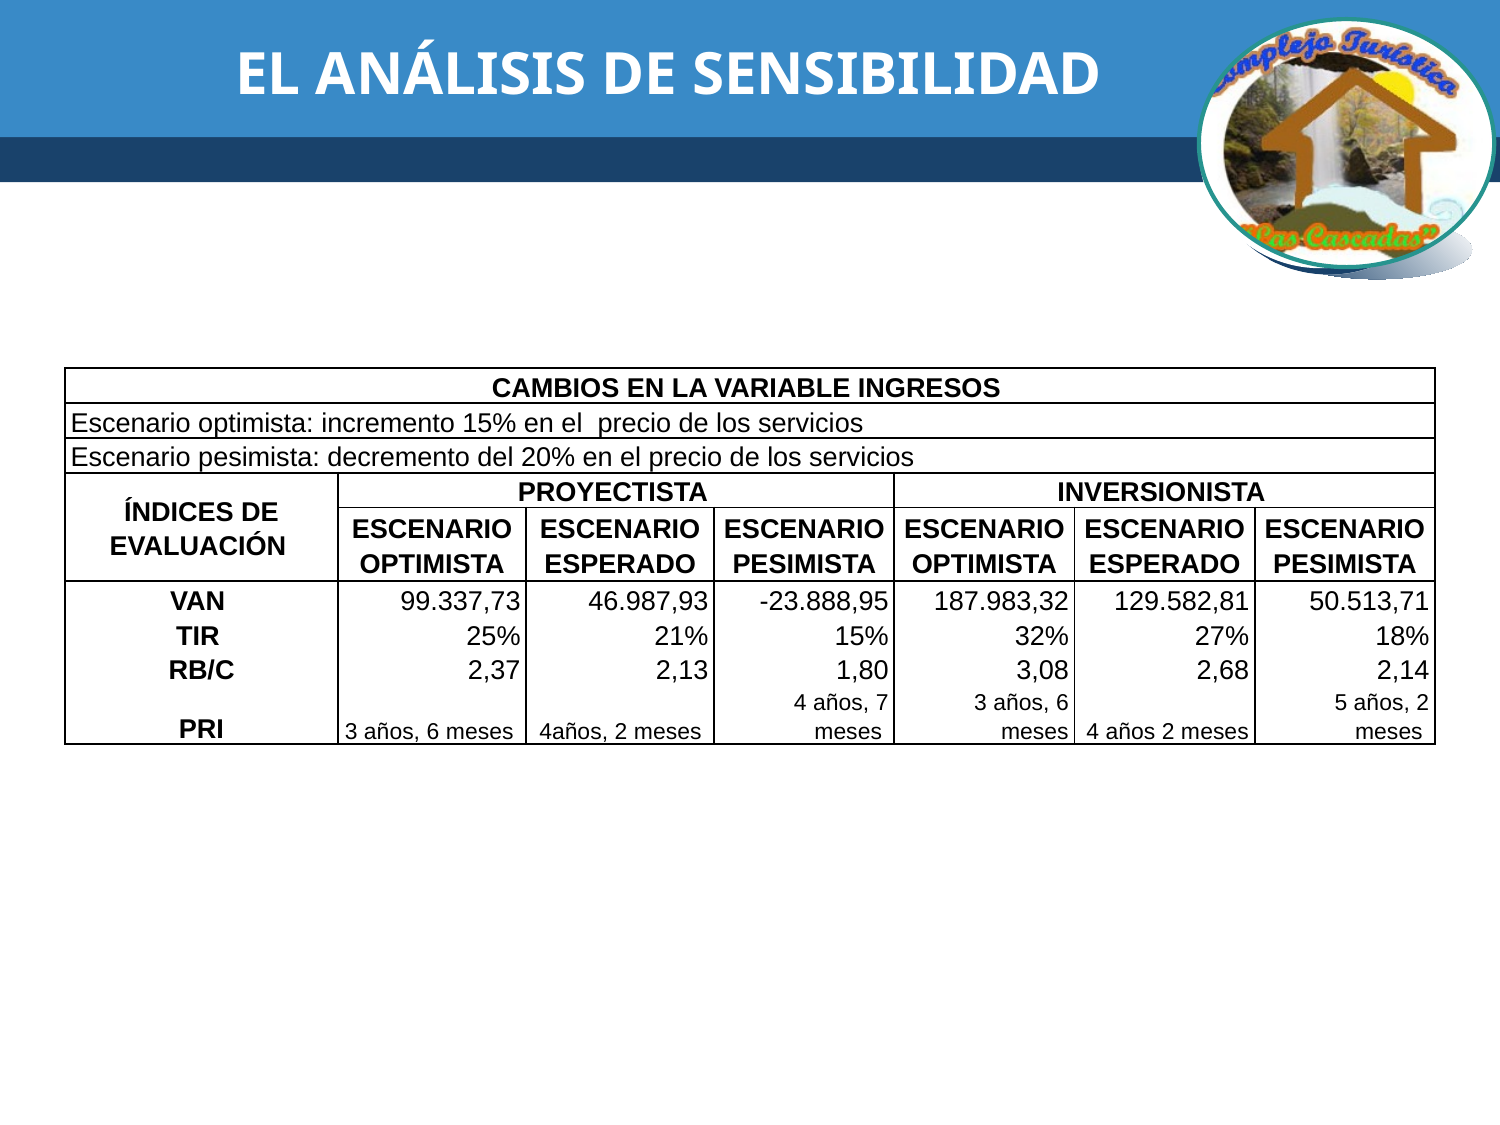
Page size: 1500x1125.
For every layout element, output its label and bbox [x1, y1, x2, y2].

table_cell [66, 582, 337, 743]
table_cell [715, 582, 893, 743]
table_cell [895, 582, 1074, 743]
table_cell [1256, 582, 1434, 743]
table_cell [895, 508, 1074, 580]
table_cell [895, 474, 1434, 507]
table_cell [1075, 508, 1254, 580]
table_cell [527, 582, 713, 743]
table_cell [1256, 508, 1434, 580]
table_cell [339, 474, 893, 507]
table_cell [339, 508, 525, 580]
table_cell [339, 582, 525, 743]
table_cell [66, 474, 337, 580]
table_cell [1075, 582, 1254, 743]
title [62, 24, 1276, 118]
text_box [1196, 16, 1497, 270]
table_cell [66, 404, 1434, 437]
table_cell [66, 439, 1434, 472]
table_cell [527, 508, 713, 580]
table_cell [715, 508, 893, 580]
table_header [66, 369, 1434, 402]
